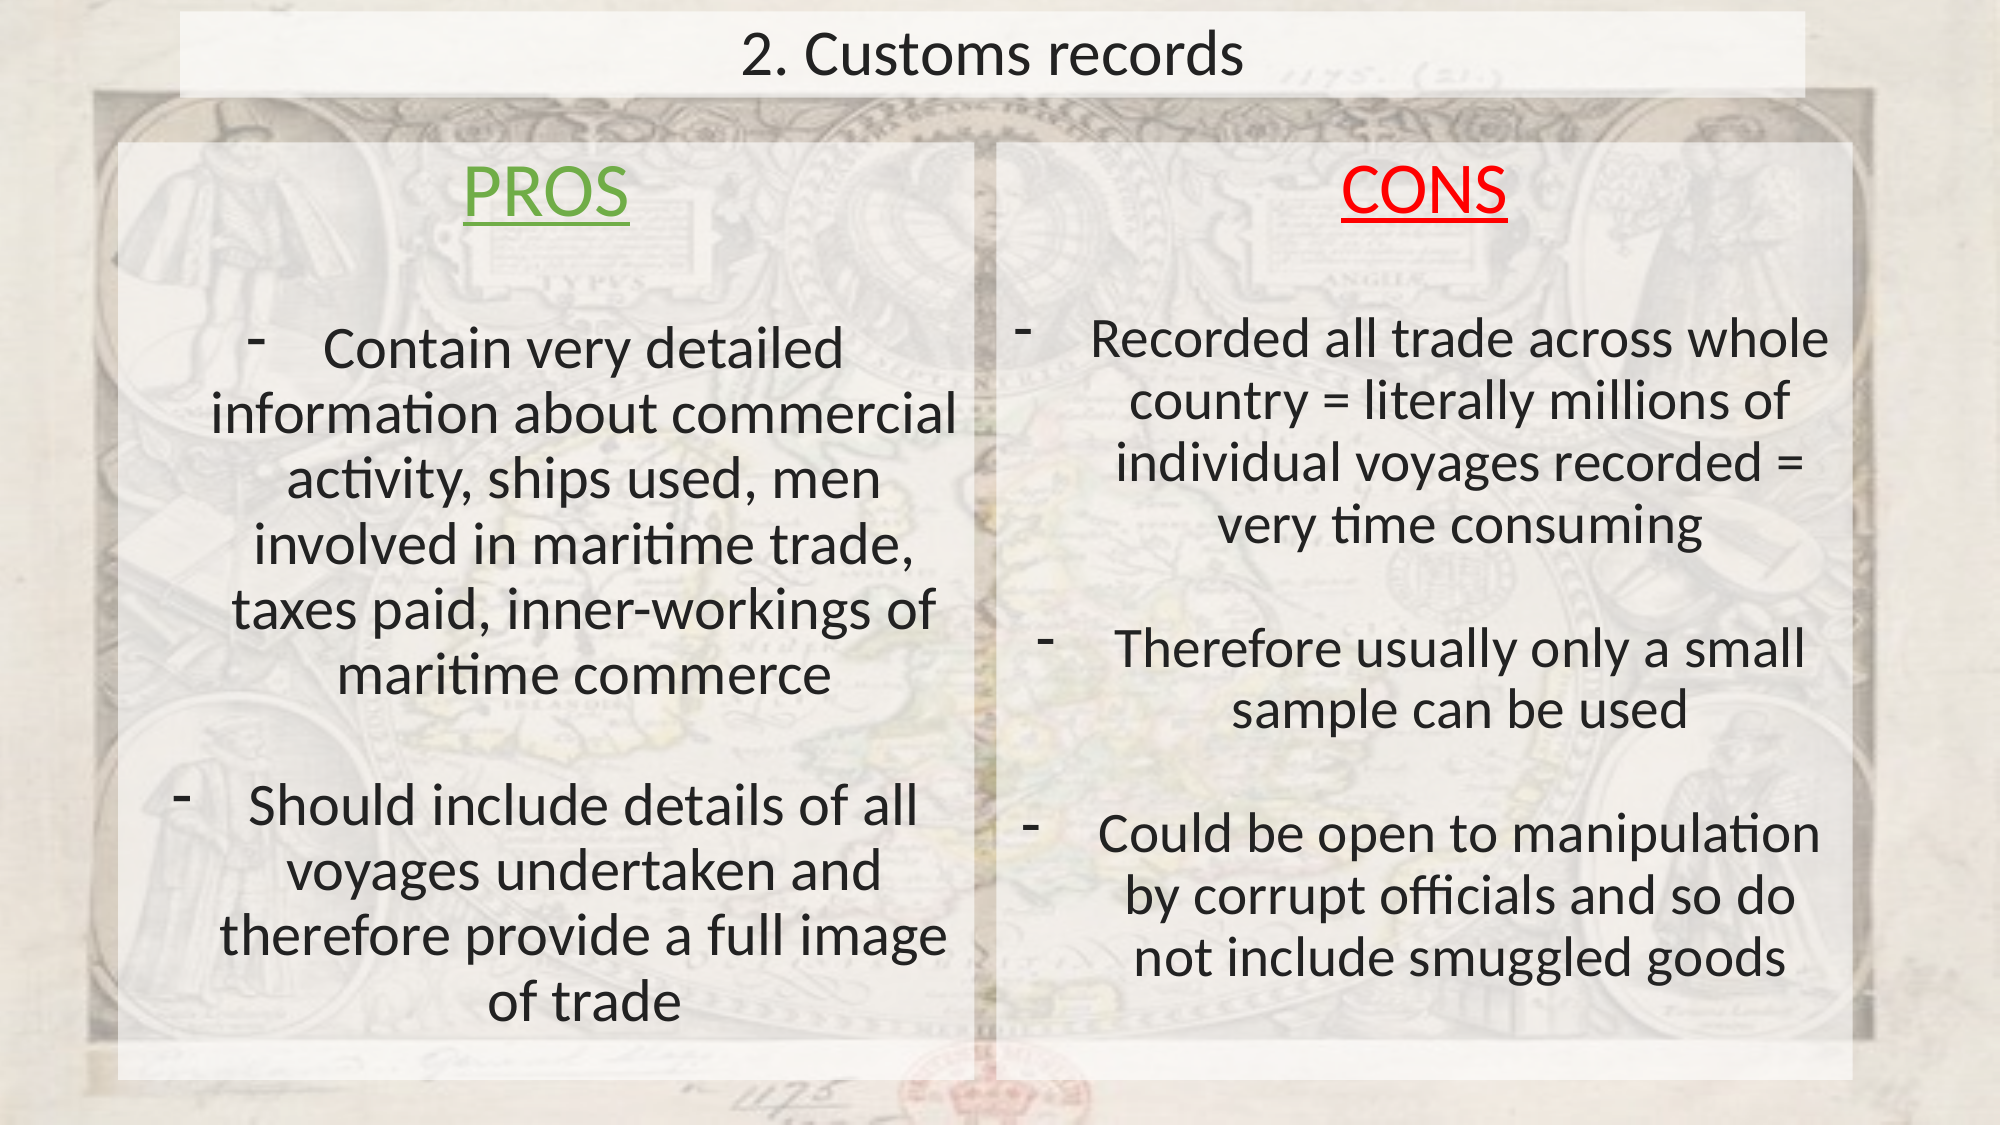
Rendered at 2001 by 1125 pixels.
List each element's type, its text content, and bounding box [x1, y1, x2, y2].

text_box 2. Customs records [180, 11, 1806, 98]
text_box PROS Contain very detailed information about commercial activity, ships used, men involved in maritime trade, taxes paid, inner-workings of maritime commerce Should include details of all voyages undertaken and therefore provide a full image of trade [118, 142, 975, 1080]
text_box CONS Recorded all trade across whole country = literally millions of individual voyages recorded = very time consuming Therefore usually only a small sample can be used Could be open to manipulation by corrupt officials and so do not include smuggled goods [996, 142, 1853, 1080]
